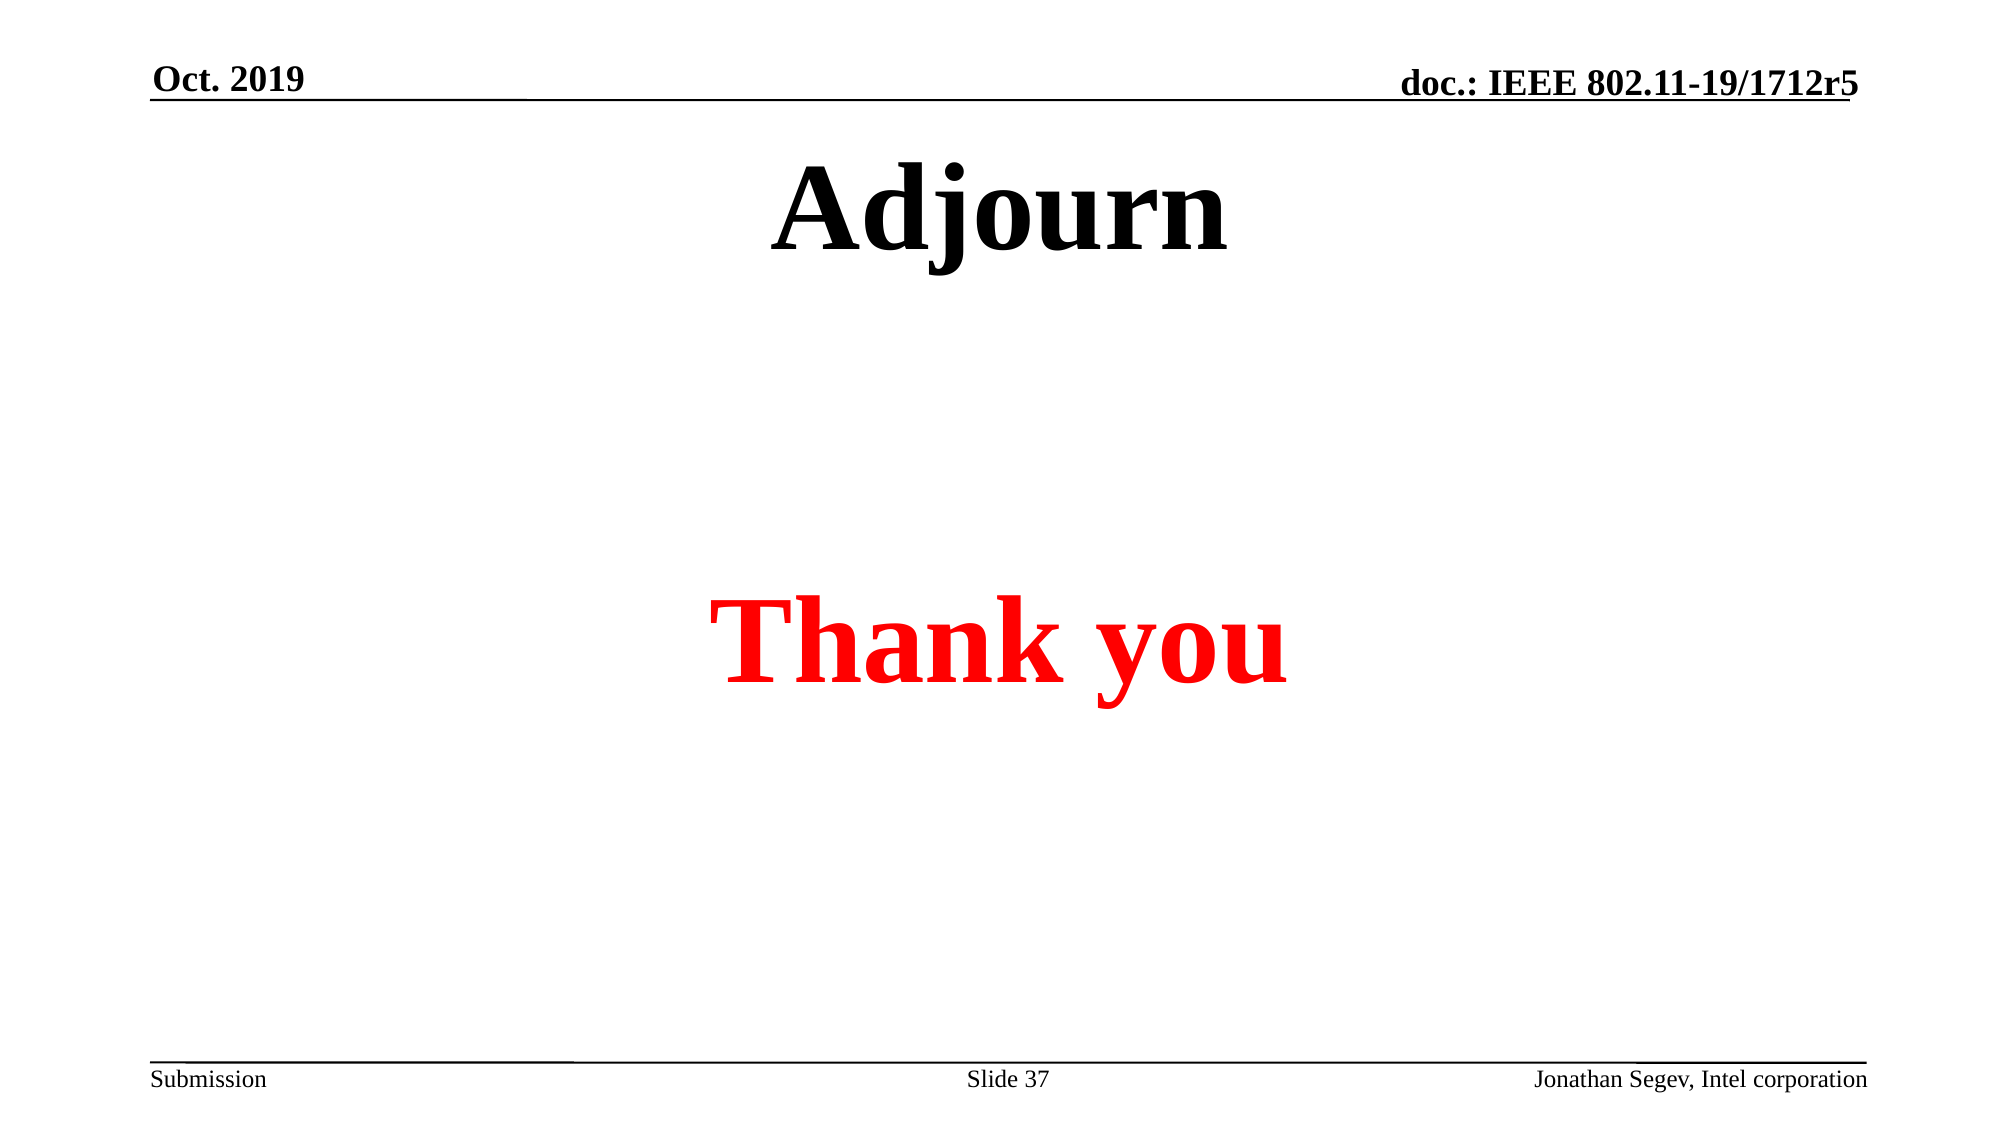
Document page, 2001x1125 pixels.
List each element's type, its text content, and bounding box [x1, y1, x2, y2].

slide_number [152, 54, 563, 100]
slide_number Slide 37 [950, 1061, 1067, 1123]
footer Jonathan Segev, Intel corporation [1171, 1061, 1869, 1093]
list Thank you [149, 324, 1850, 1000]
title Adjourn [149, 112, 1850, 288]
